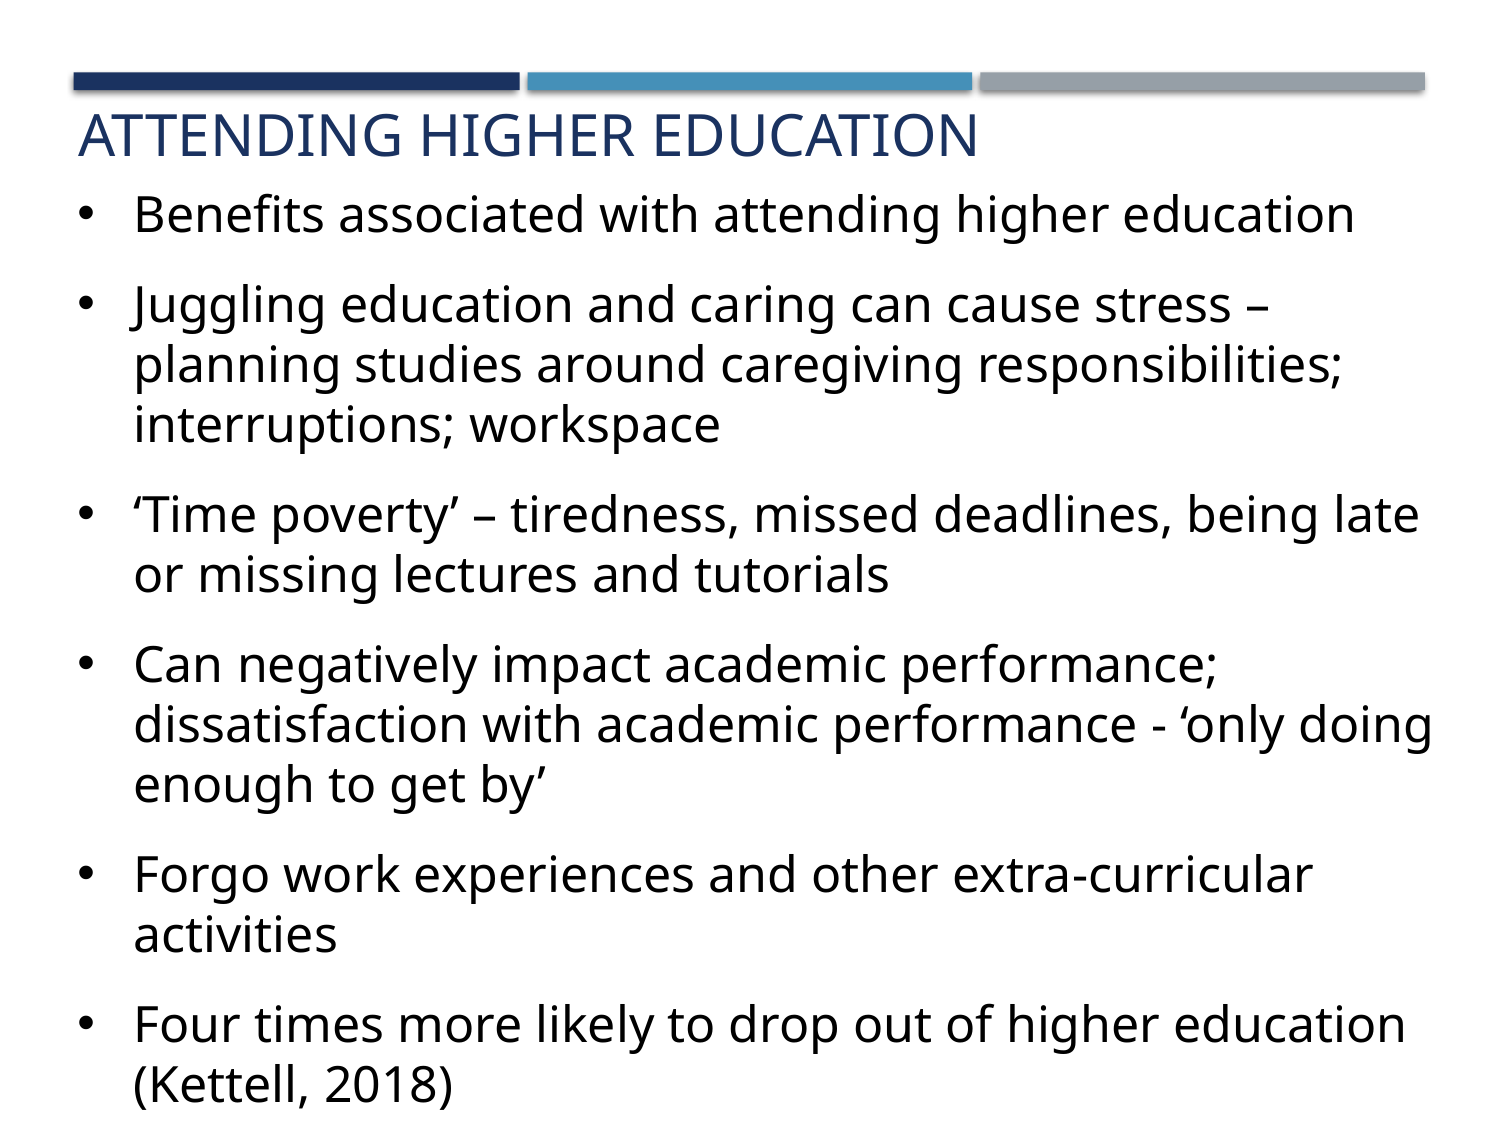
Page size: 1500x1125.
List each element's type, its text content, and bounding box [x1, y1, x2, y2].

text_box Benefits associated with attending higher education Juggling education and caring can cause stress – planning studies around caregiving responsibilities; interruptions; workspace ‘Time poverty’ – tiredness, missed deadlines, being late or missing lectures and tutorials Can negatively impact academic performance; dissatisfaction with academic performance - ‘only doing enough to get by’ Forgo work experiences and other extra-curricular activities Four times more likely to drop out of higher education (Kettell, 2018) Student carers concerned about future employments prospects Student carers may not disclose their caregiving responsibilities [62, 174, 1458, 1125]
text_box Attending higher education [64, 90, 1452, 151]
